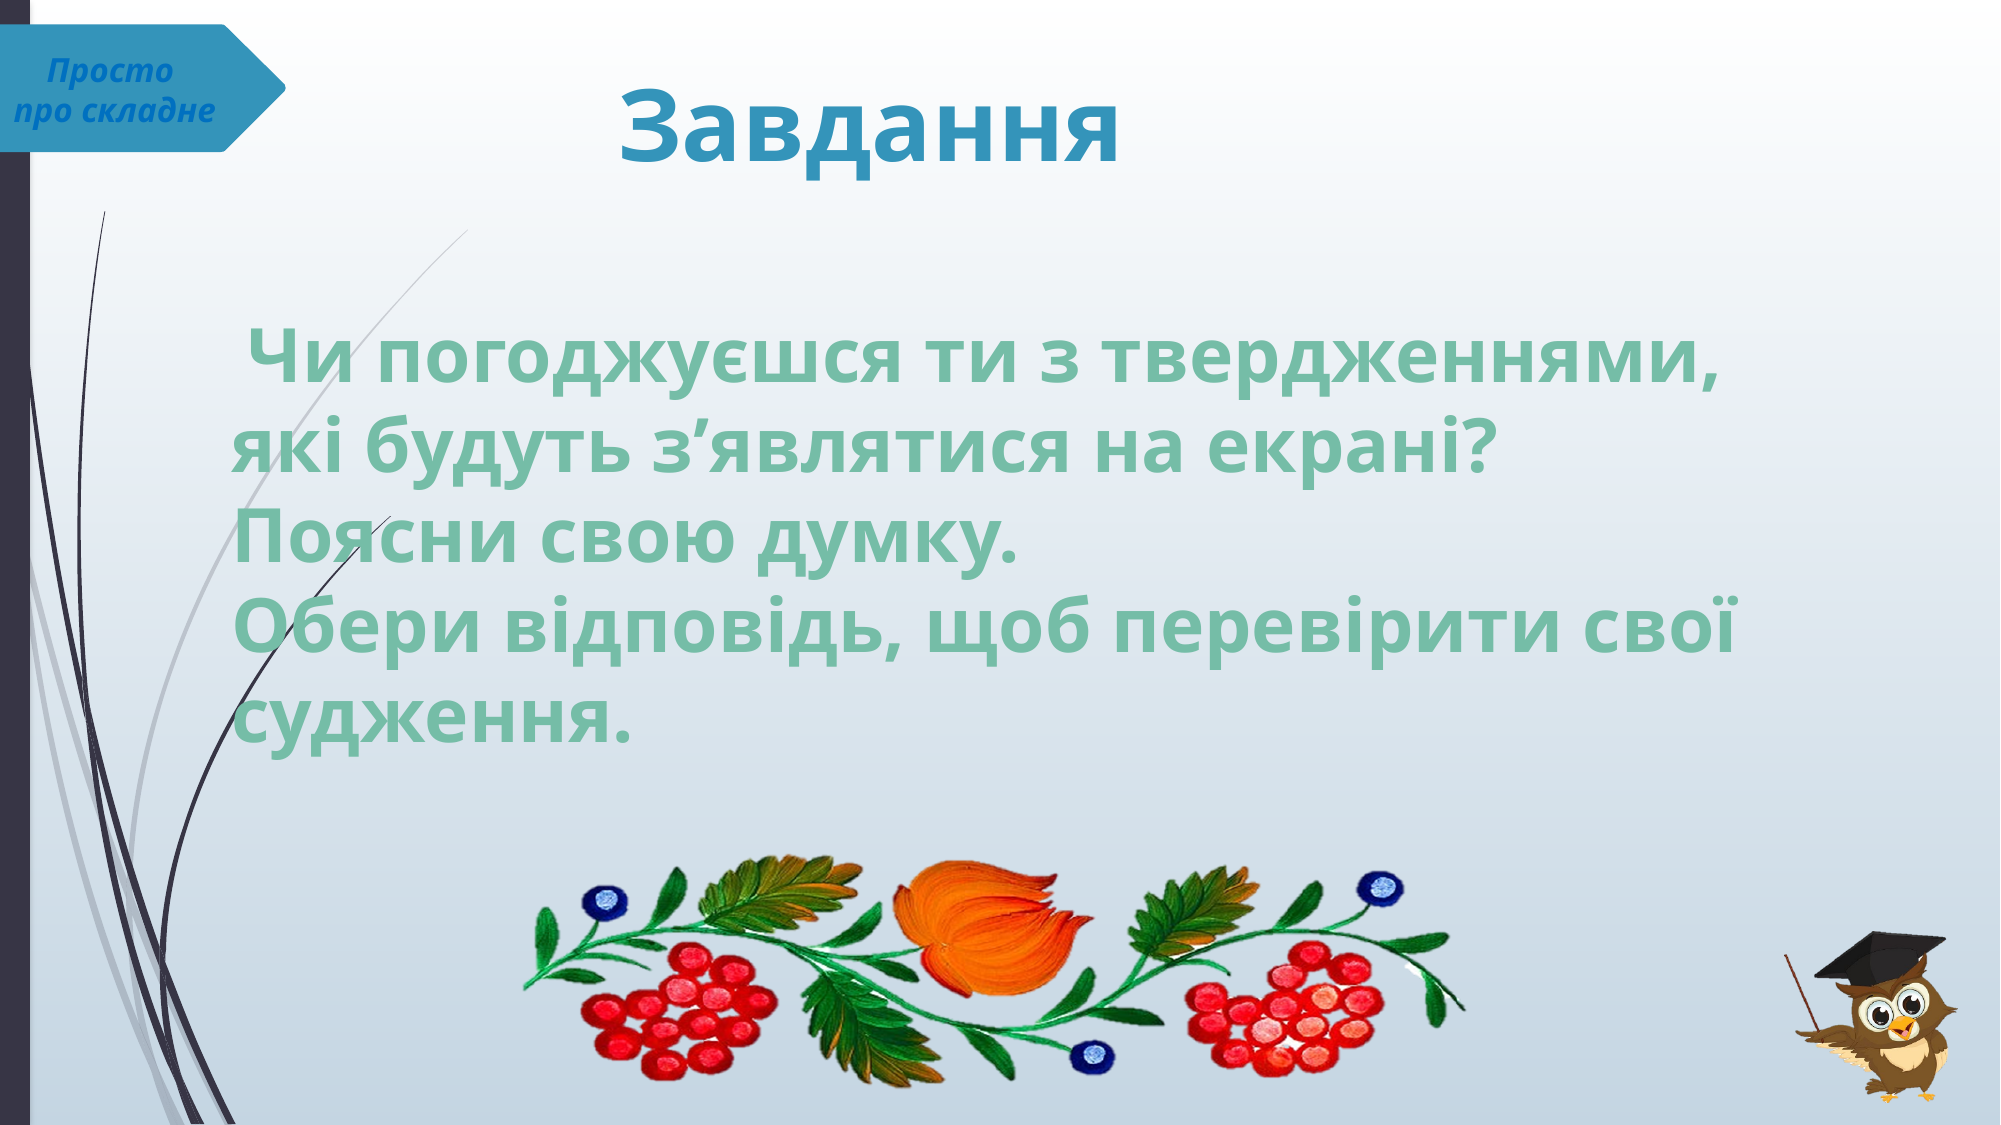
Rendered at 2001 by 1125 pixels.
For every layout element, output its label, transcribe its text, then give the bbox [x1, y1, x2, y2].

picture [519, 847, 1472, 1125]
picture [1784, 931, 1958, 1104]
text_box Просто про складне [0, 41, 232, 137]
text_box Чи погоджуєшся ти з твердженнями, які будуть з’являтися на екрані? Поясни свою думку. Обери відповідь, щоб перевірити свої судження. [216, 299, 1774, 765]
text_box Завдання [602, 54, 1166, 189]
